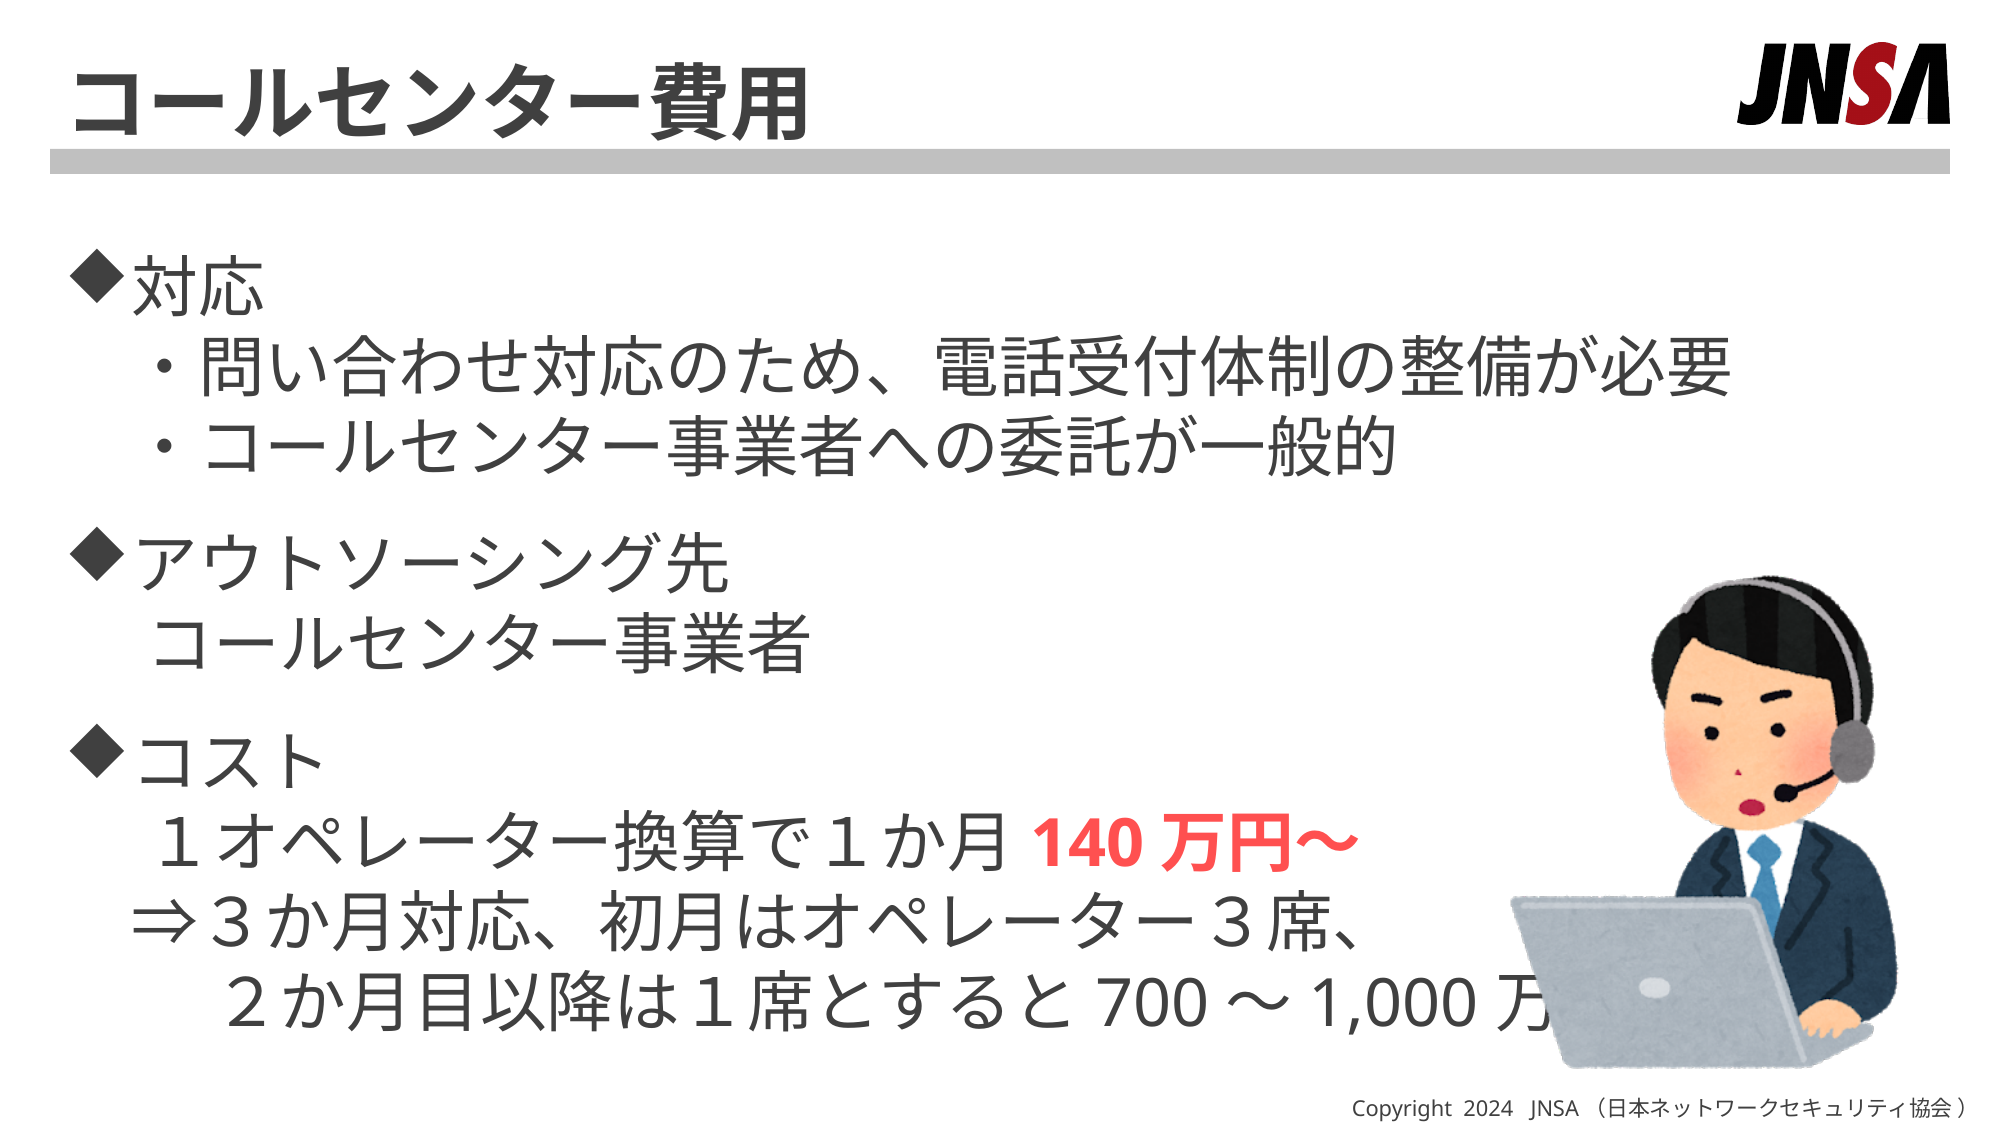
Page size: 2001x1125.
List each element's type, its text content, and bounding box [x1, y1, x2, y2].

footer Copyright 2024 JNSA（日本ネットワークセキュリティ協会 ​‌）​ [1214, 1087, 2000, 1125]
text_box 対応 ・問い合わせ対応のため、電話受付体制の整備が必要 ・コールセンター事業者への委託が一般的 アウトソーシング先 コールセンター事業者 コスト １オペレーター換算で１か月140万円～ ⇒３か月対応、初月はオペレーター３席、 ２か月目以降は１席とすると700～1,000万円 [50, 237, 1950, 1083]
picture [1475, 568, 1946, 1083]
title コールセンター費用 [50, 42, 1669, 139]
picture [1737, 42, 1950, 125]
